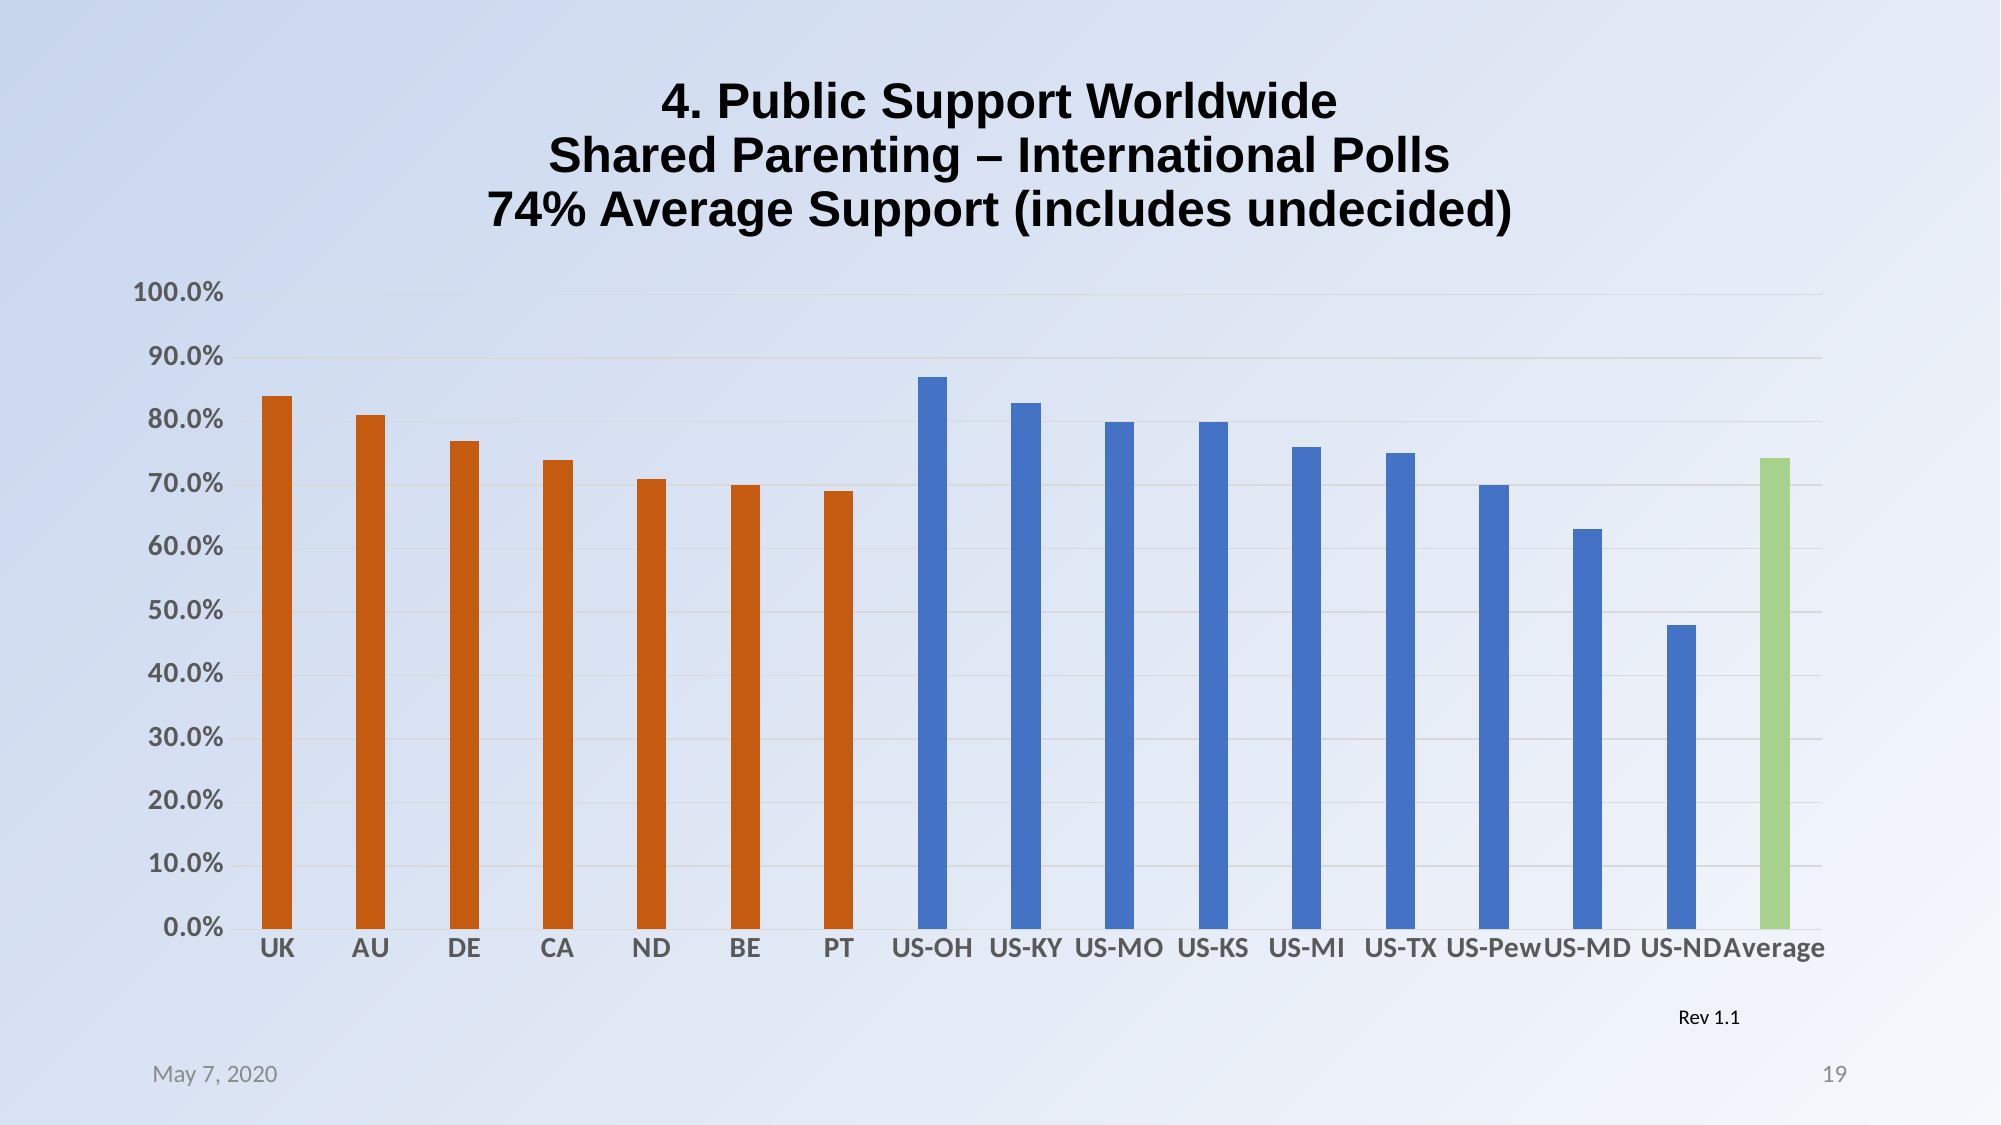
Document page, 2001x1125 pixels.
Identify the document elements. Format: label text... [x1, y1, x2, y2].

chart [97, 265, 1863, 980]
text_box Rev 1.1 [1663, 996, 1831, 1037]
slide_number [137, 1042, 588, 1103]
slide_number 19 [1412, 1042, 1863, 1103]
title 4. Public Support Worldwide Shared Parenting – International Polls 74% Average Support (includes undecided) [137, 59, 1863, 252]
